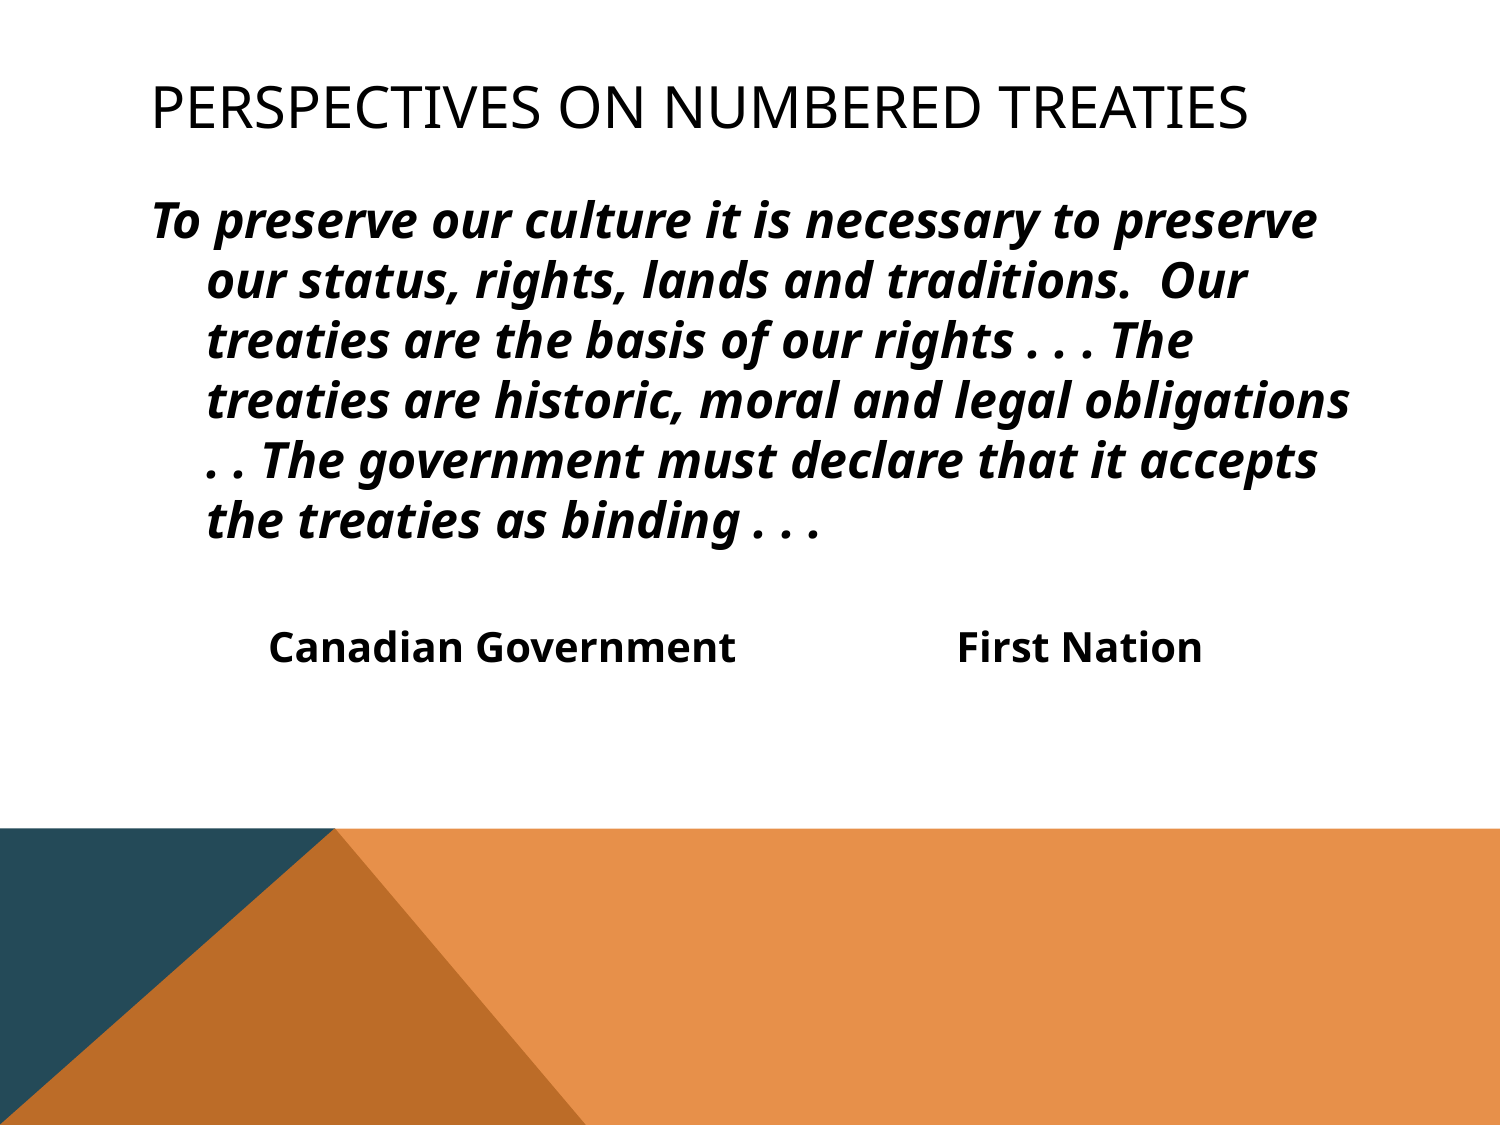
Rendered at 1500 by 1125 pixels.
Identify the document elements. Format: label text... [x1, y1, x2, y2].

list To preserve our culture it is necessary to preserve our status, rights, lands and traditions. Our treaties are the basis of our rights . . . The treaties are historic, moral and legal obligations . . The government must declare that it accepts the treaties as binding . . . Canadian Government First Nation [135, 180, 1369, 768]
title Perspectives on numbered treaties [135, 60, 1369, 150]
